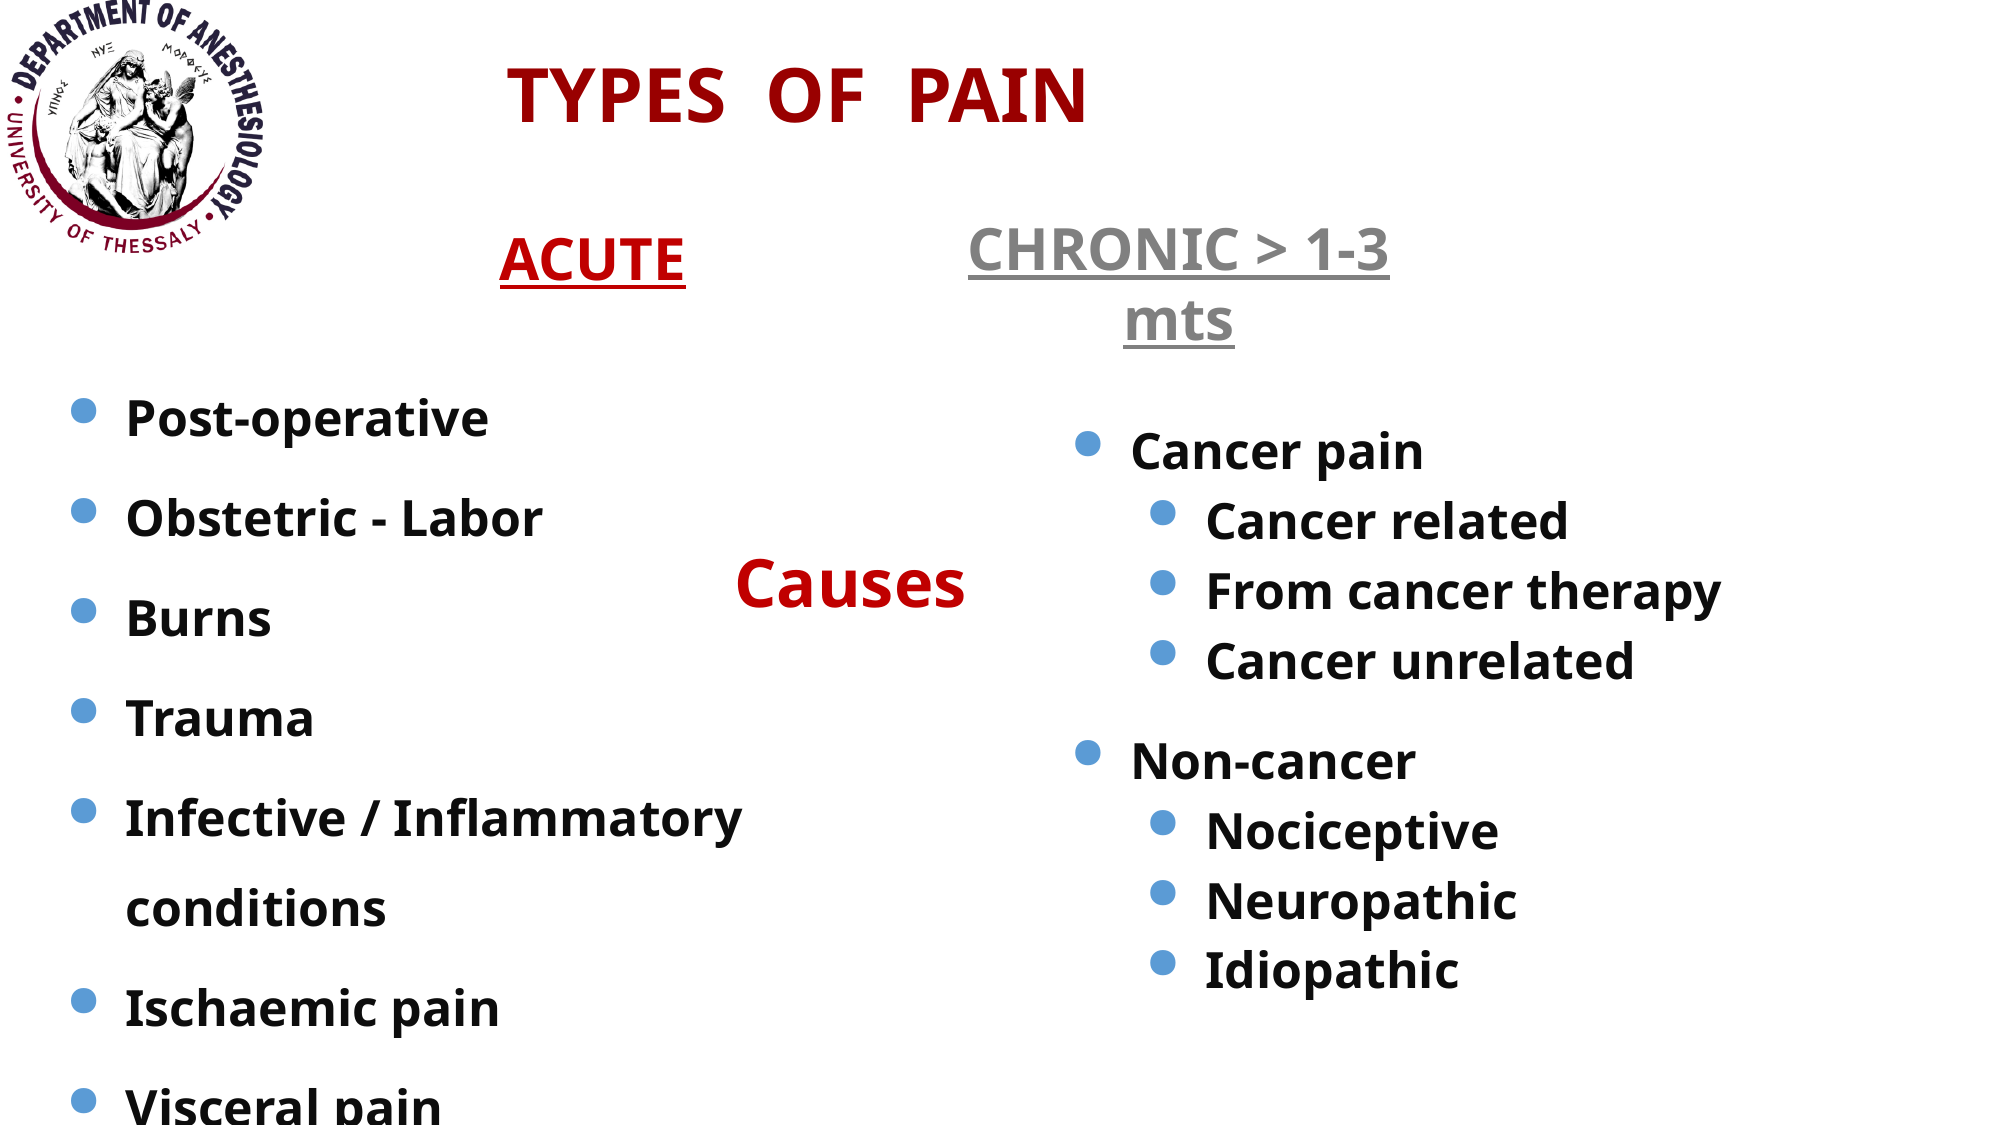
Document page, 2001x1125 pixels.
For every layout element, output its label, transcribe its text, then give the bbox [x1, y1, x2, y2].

title TYPES OF PAIN [491, 46, 1767, 149]
picture [7, 0, 263, 253]
text_box Causes [719, 533, 1075, 628]
text_box CHRONIC > 1-3 mts [912, 204, 1446, 360]
text_box Post-operative Obstetric - Labor Burns Trauma Infective / Inflammatory conditions Ischaemic pain Visceral pain [54, 349, 1022, 1085]
text_box Cancer pain Cancer related From cancer therapy Cancer unrelated Non-cancer Nociceptive Neuropathic Idiopathic [1059, 381, 1906, 1125]
text_box ACUTE [340, 214, 845, 300]
